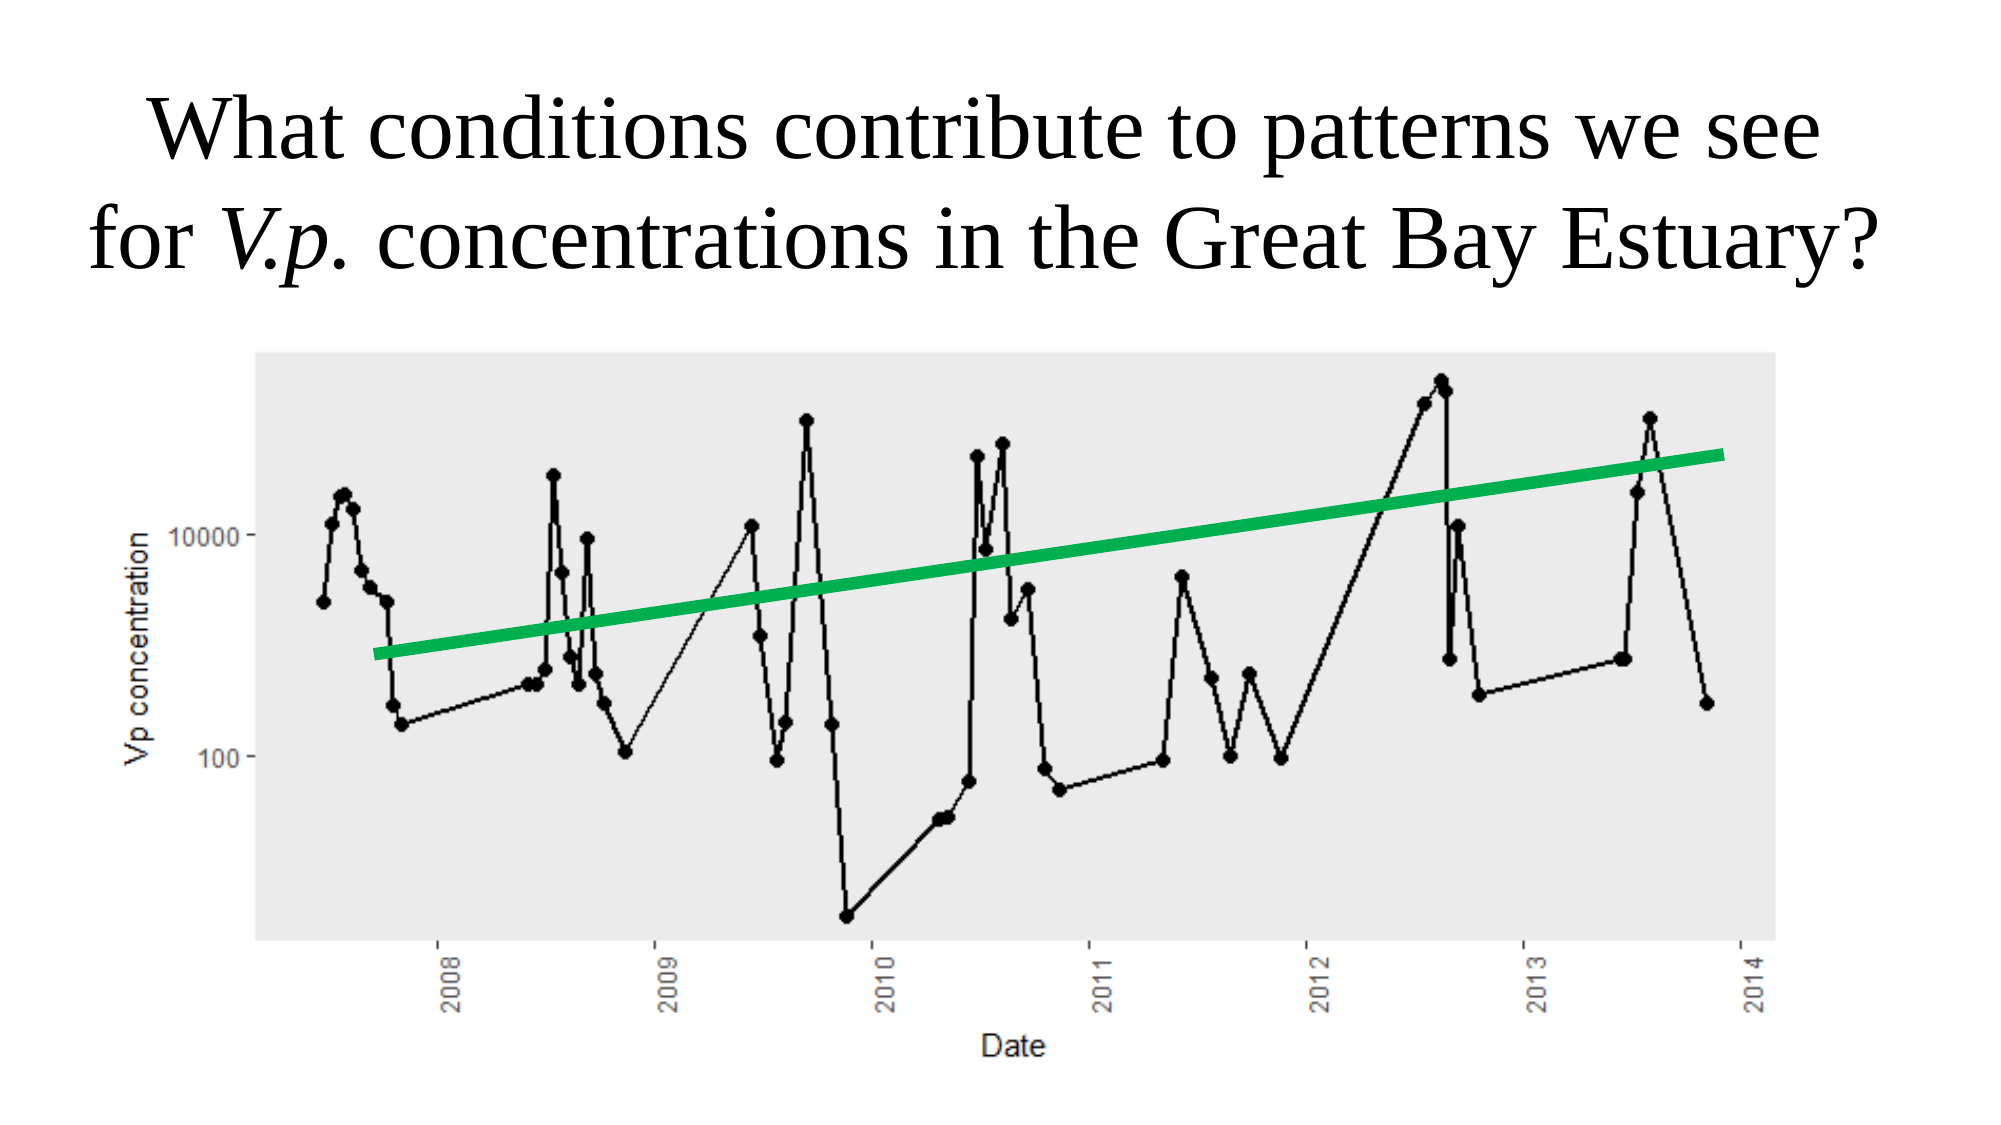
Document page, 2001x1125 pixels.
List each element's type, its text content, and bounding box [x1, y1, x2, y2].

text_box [373, 454, 1724, 655]
picture [106, 338, 1793, 1072]
text_box What conditions contribute to patterns we see for V.p. concentrations in the Great Bay Estuary? [67, 59, 1905, 295]
